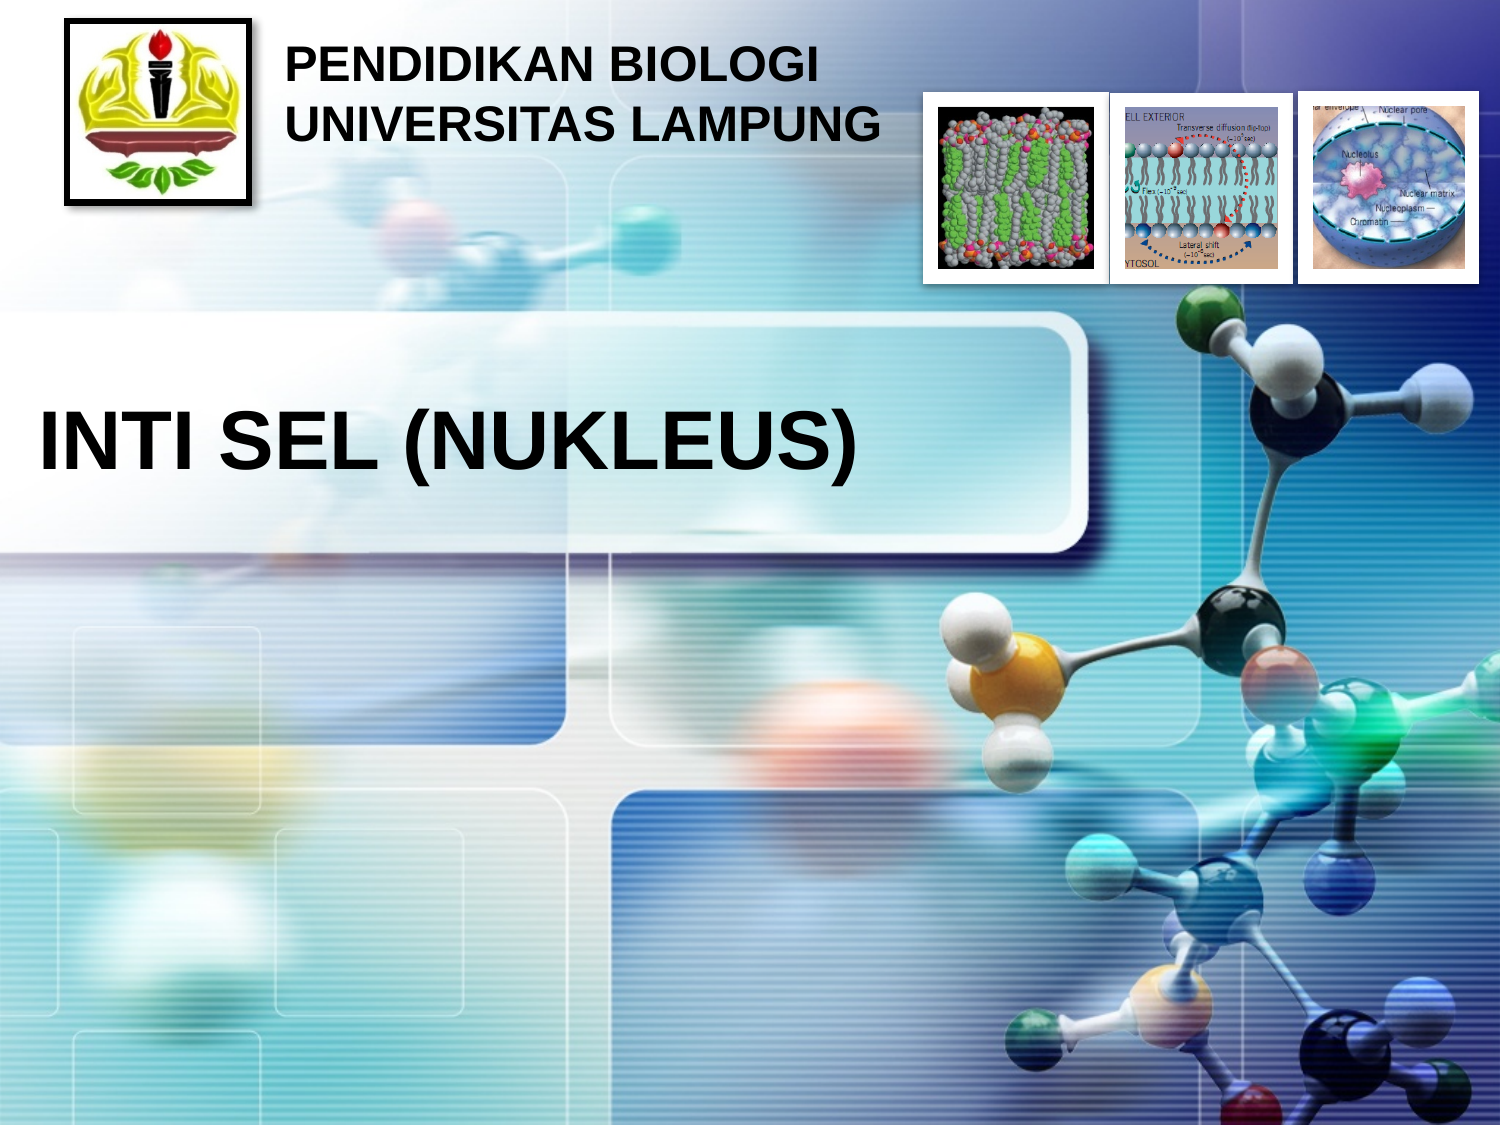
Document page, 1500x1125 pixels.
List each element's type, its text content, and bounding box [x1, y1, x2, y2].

text_box PENDIDIKAN BIOLOGI UNIVERSITAS LAMPUNG [269, 24, 1360, 160]
title INTI SEL (NUKLEUS) [23, 379, 1024, 493]
picture [0, 0, 1500, 1125]
